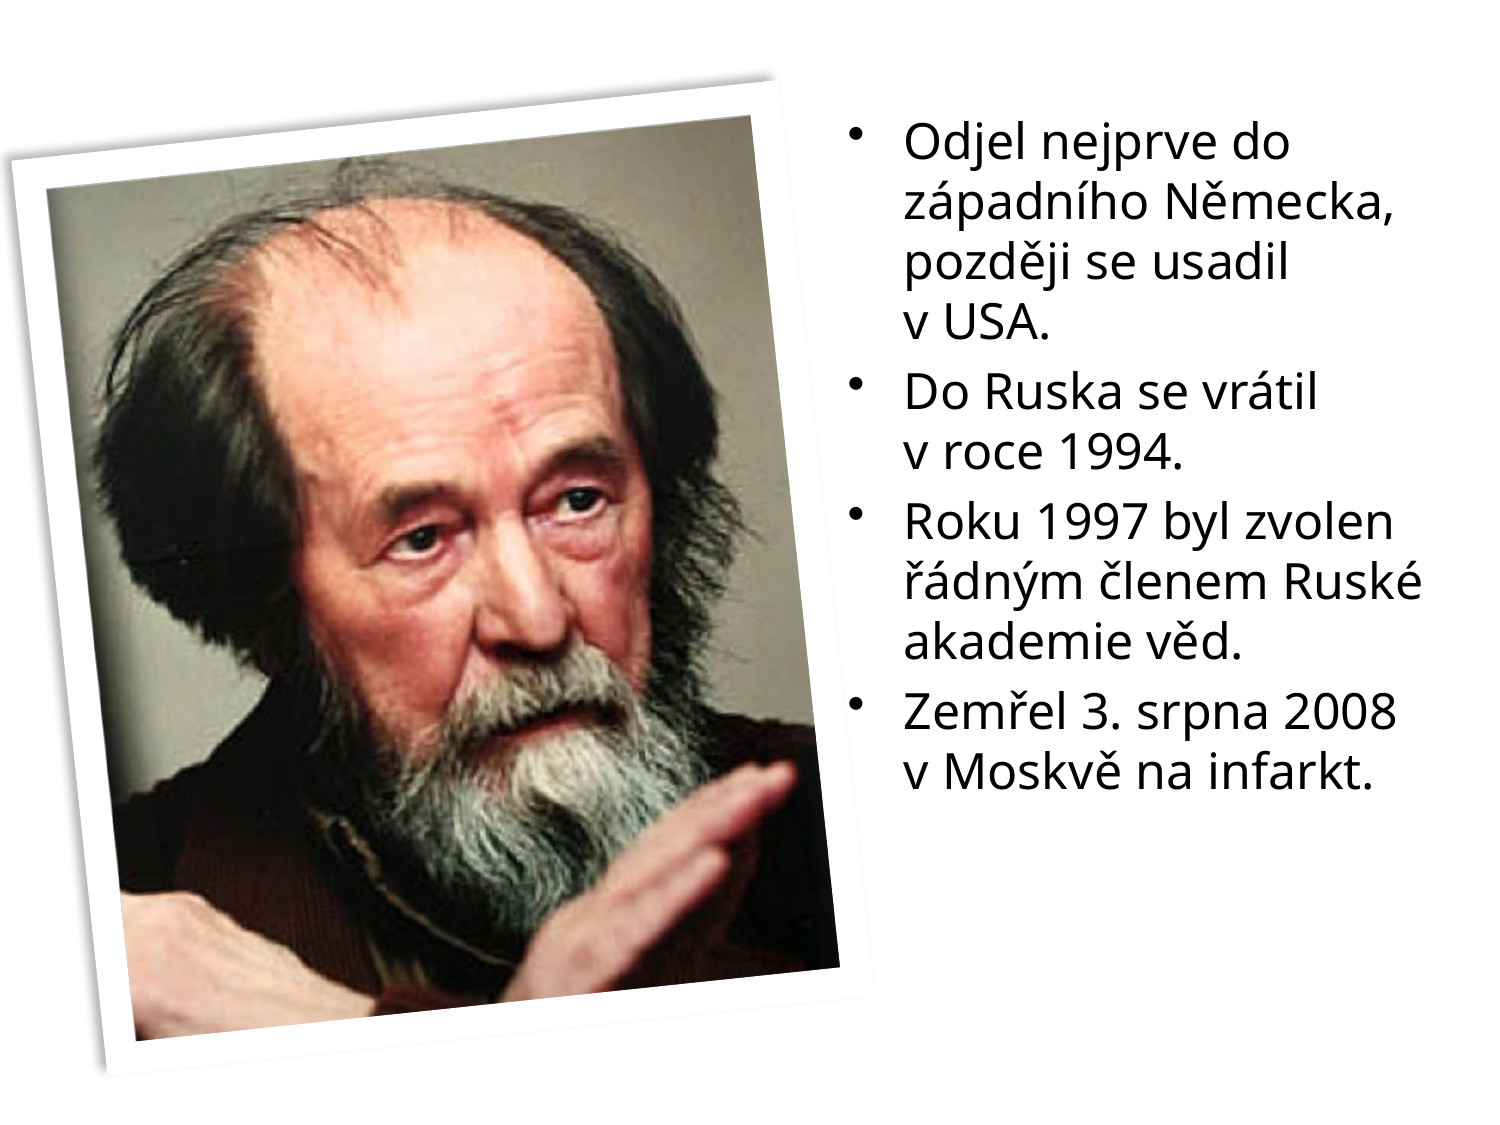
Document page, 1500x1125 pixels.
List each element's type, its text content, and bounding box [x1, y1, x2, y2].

picture [47, 116, 839, 1041]
list Odjel nejprve do západního Německa, později se usadil v USA. Do Ruska se vrátil v roce 1994. Roku 1997 byl zvolen řádným členem Ruské akademie věd. Zemřel 3. srpna 2008 v Moskvě na infarkt. [832, 101, 1448, 1001]
